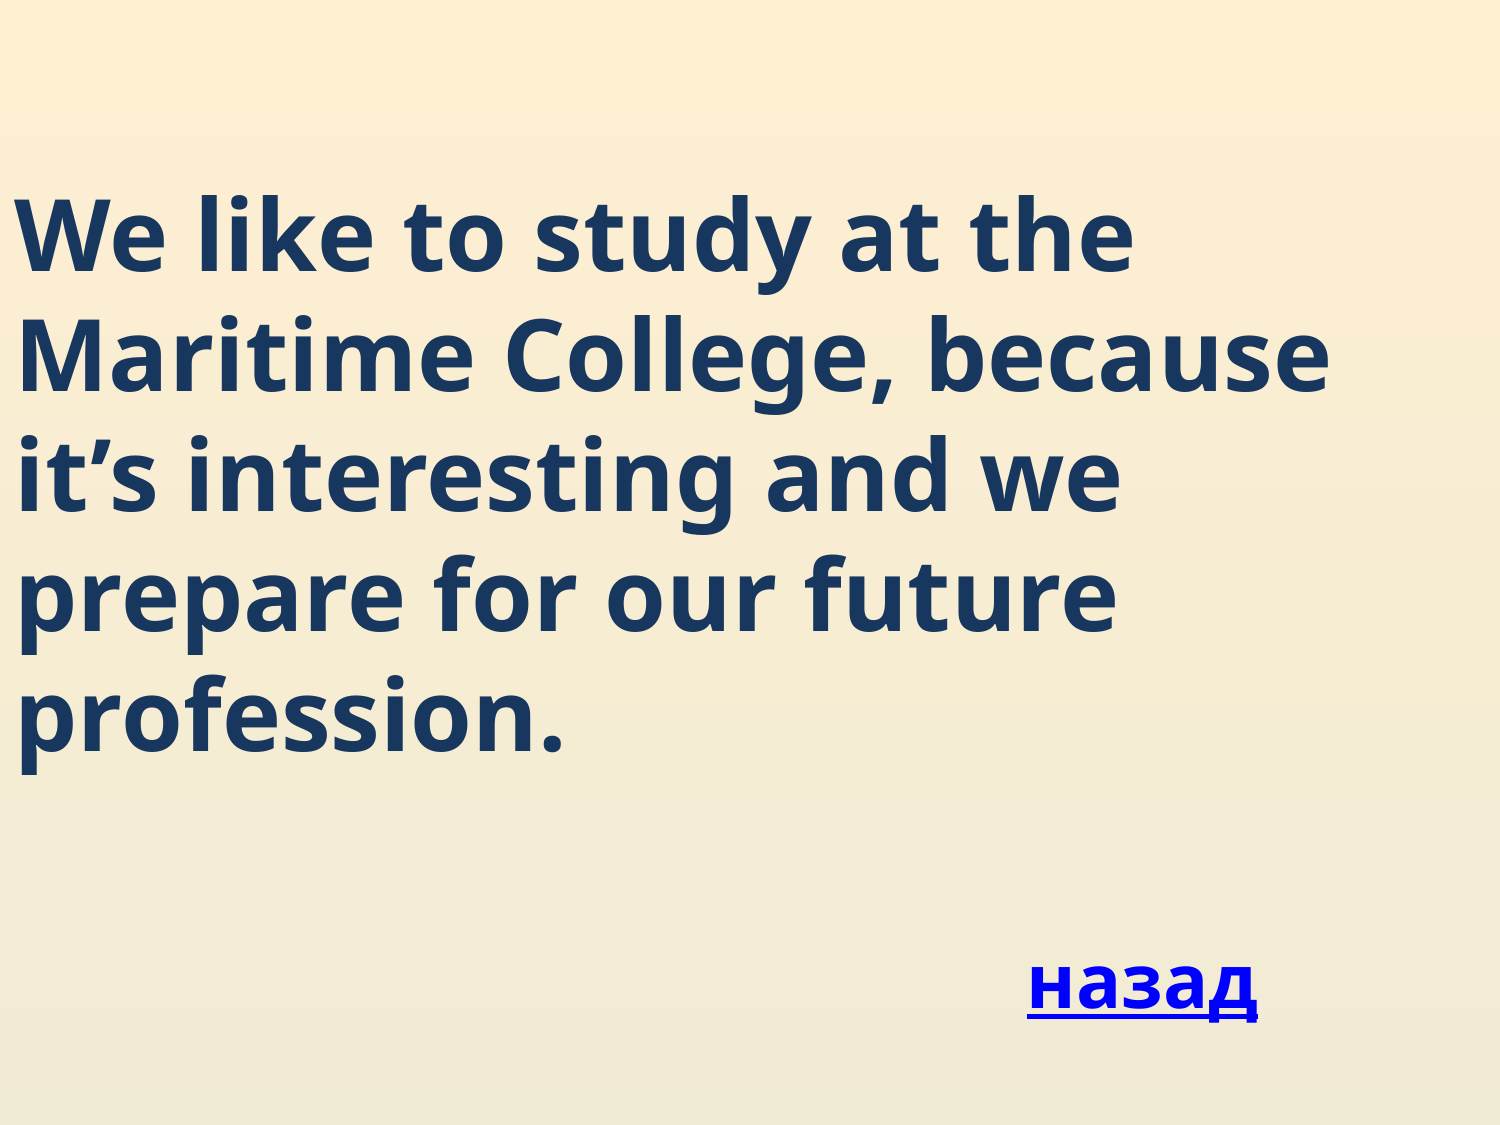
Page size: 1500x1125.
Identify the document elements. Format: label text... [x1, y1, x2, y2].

text_box назад [832, 925, 1454, 1043]
text_box We like to study at the Maritime College, because it’s interesting and we prepare for our future profession. [0, 163, 1500, 899]
